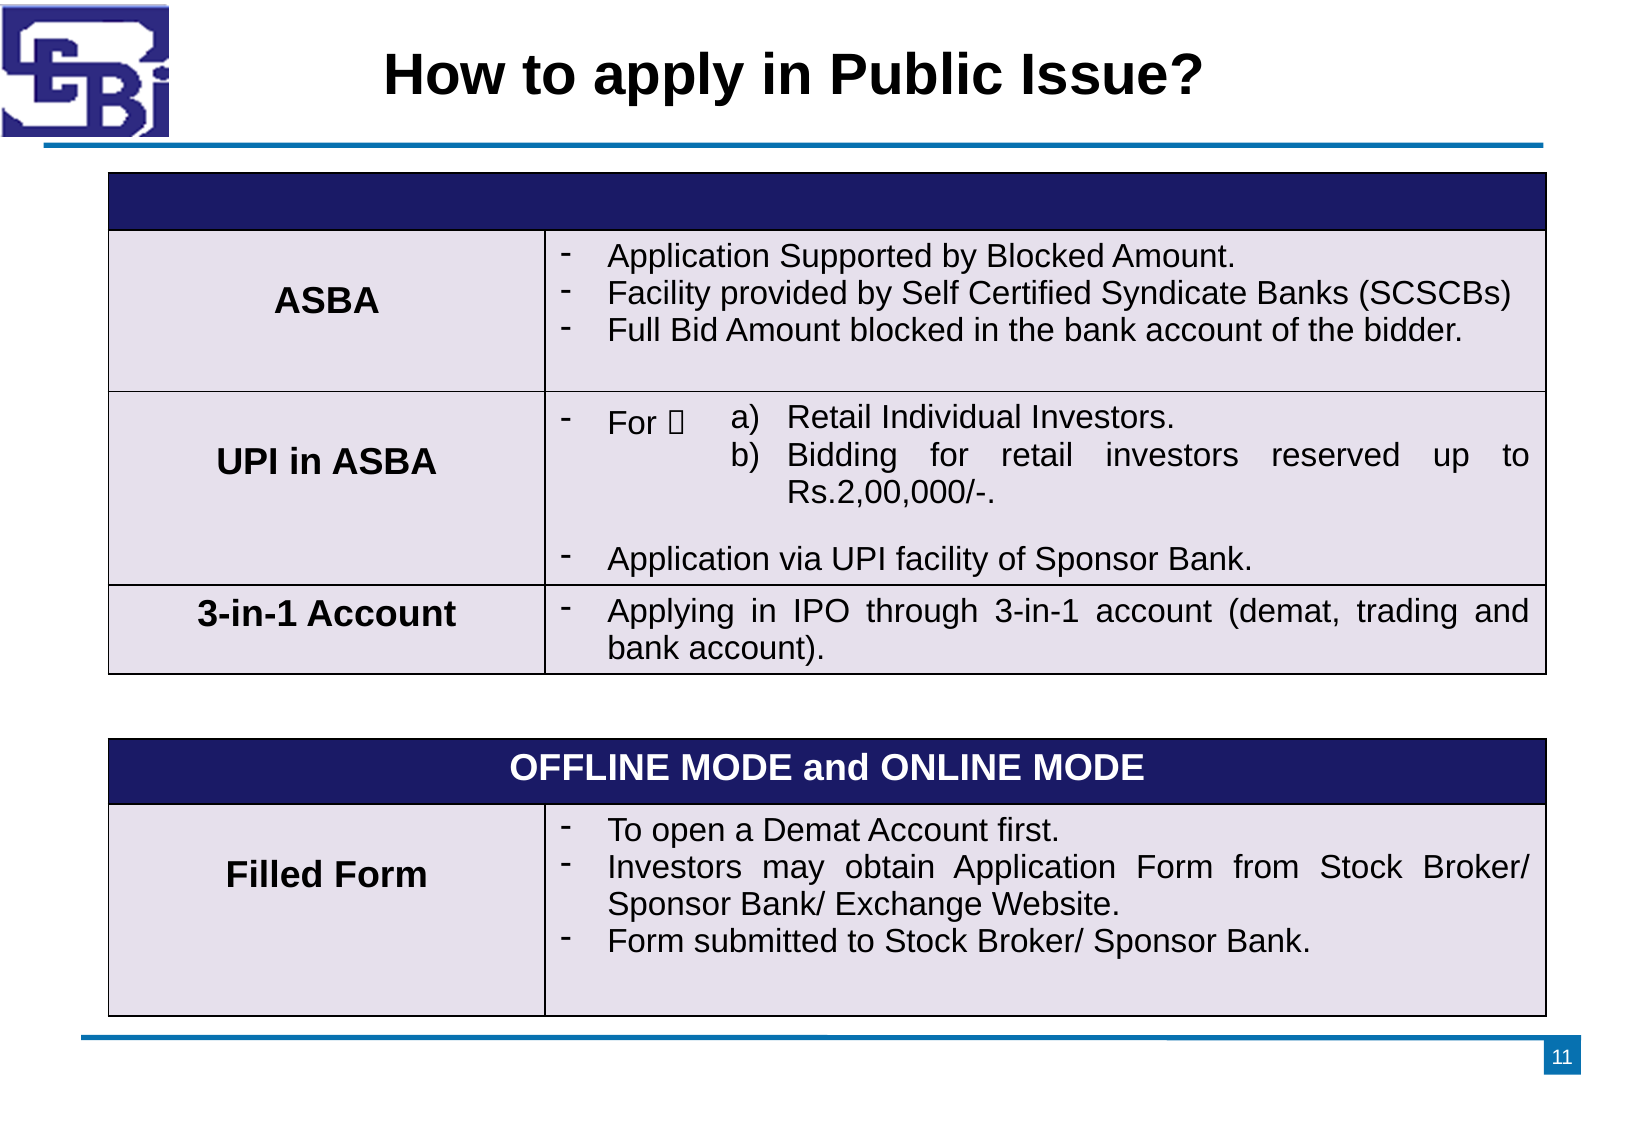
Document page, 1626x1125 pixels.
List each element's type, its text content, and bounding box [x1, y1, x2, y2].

text_box How to apply in Public Issue? [0, 0, 1625, 115]
table_cell Application Supported by Blocked Amount. Facility provided by Self Certified Syndicate Banks (SCSCBs) Full Bid Amount blocked in the bank account of the bidder. [546, 231, 1545, 391]
table_cell Applying in IPO through 3-in-1 account (demat, trading and bank account). [546, 586, 1545, 673]
table_cell For  [546, 392, 716, 533]
table_cell ASBA [109, 231, 544, 391]
table_header OFFLINE MODE and ONLINE MODE [109, 740, 1545, 803]
table_cell Retail Individual Investors. Bidding for retail investors reserved up to Rs.2,00,000/-. [716, 392, 1545, 533]
table_cell Filled Form [109, 805, 544, 1015]
table_header [109, 174, 1545, 229]
table_cell To open a Demat Account first. Investors may obtain Application Form from Stock Broker/ Sponsor Bank/ Exchange Website. Form submitted to Stock Broker/ Sponsor Bank. [546, 805, 1545, 1015]
table_cell 3-in-1 Account [109, 586, 544, 673]
table_cell UPI in ASBA [109, 392, 544, 584]
picture [0, 4, 170, 137]
table_cell Application via UPI facility of Sponsor Bank. [546, 533, 1545, 584]
text_box [54, 161, 1480, 952]
text_box 11 [1543, 1037, 1581, 1075]
